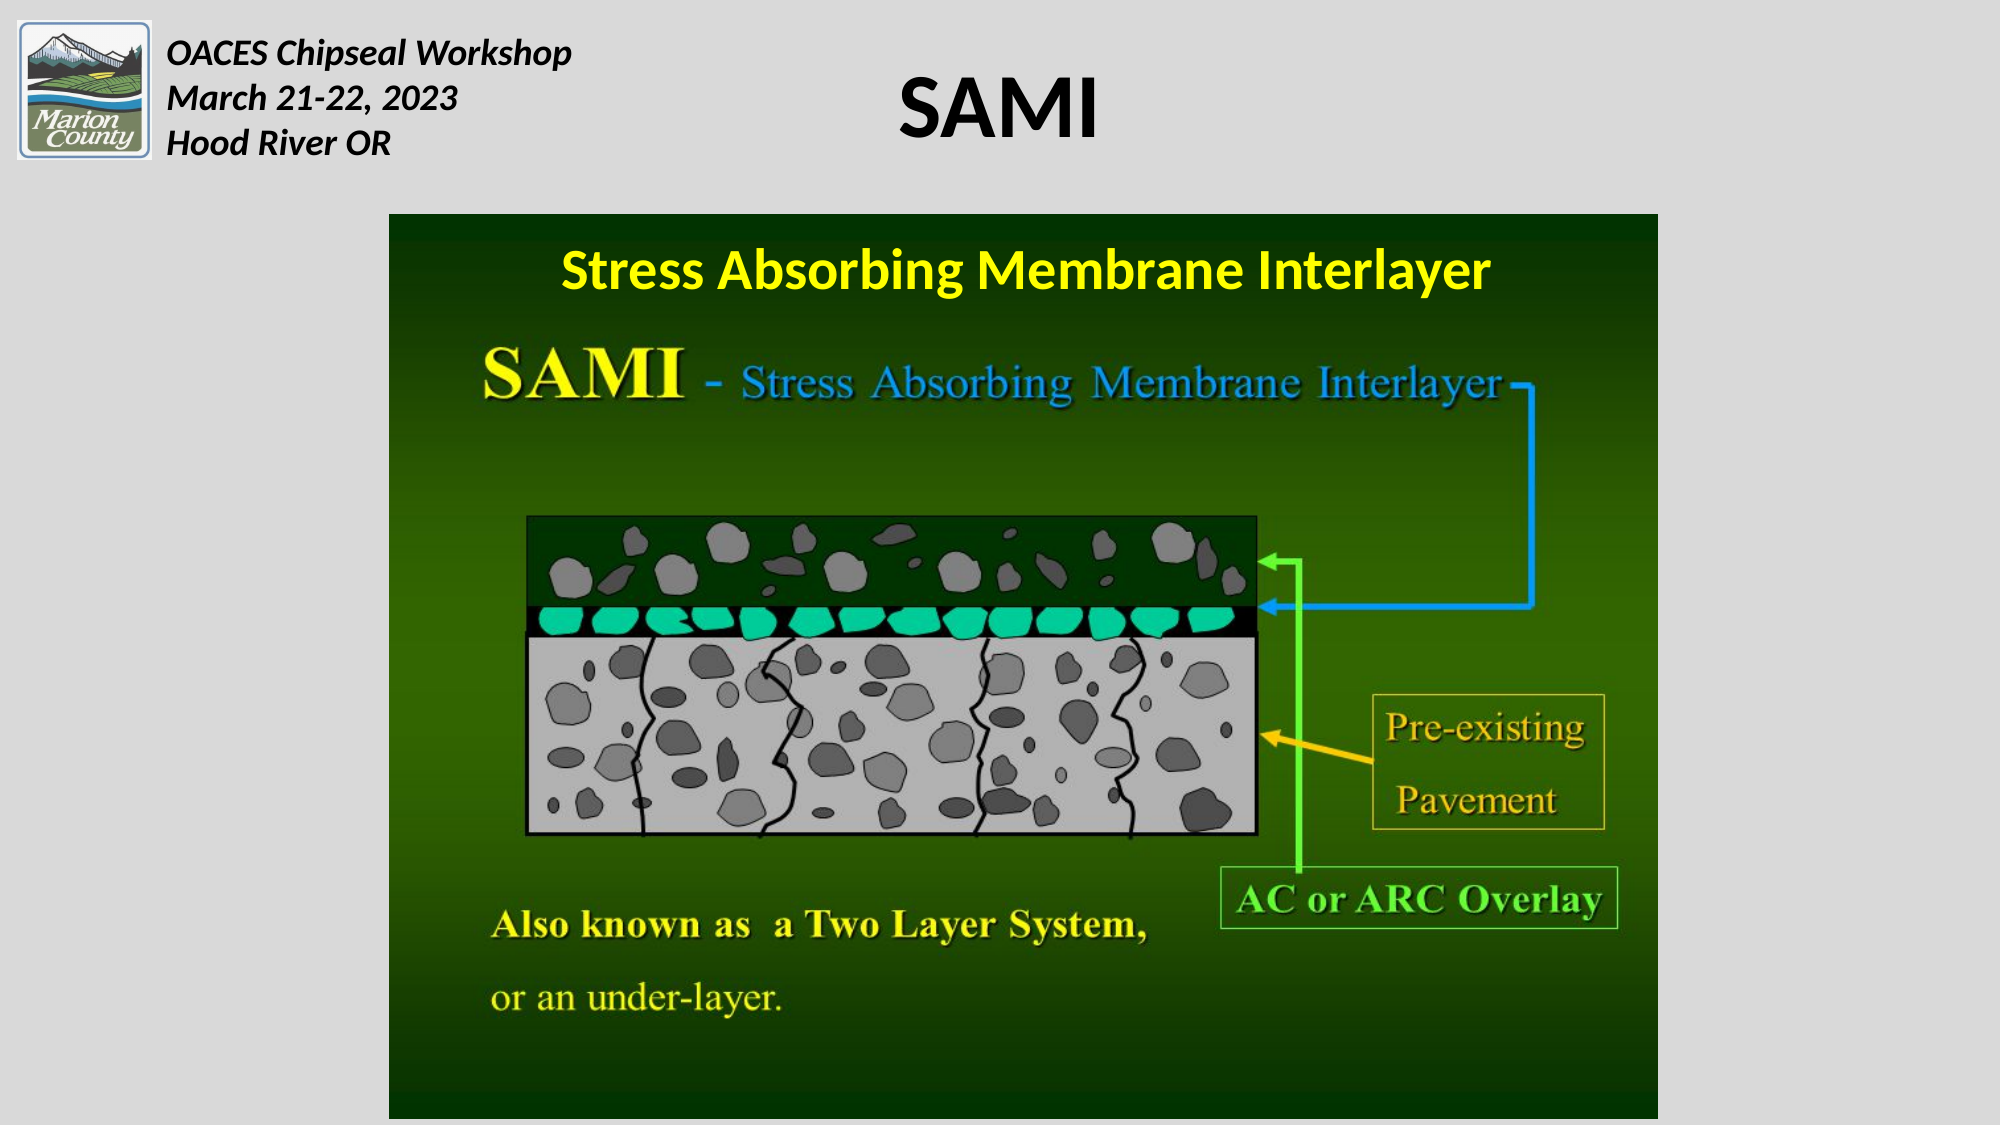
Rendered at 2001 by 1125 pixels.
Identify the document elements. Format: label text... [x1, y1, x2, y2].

picture [17, 20, 152, 160]
picture [389, 214, 1658, 1119]
title SAMI [650, 20, 1350, 196]
text_box OACES Chipseal Workshop March 21-22, 2023 Hood River OR [151, 20, 623, 171]
